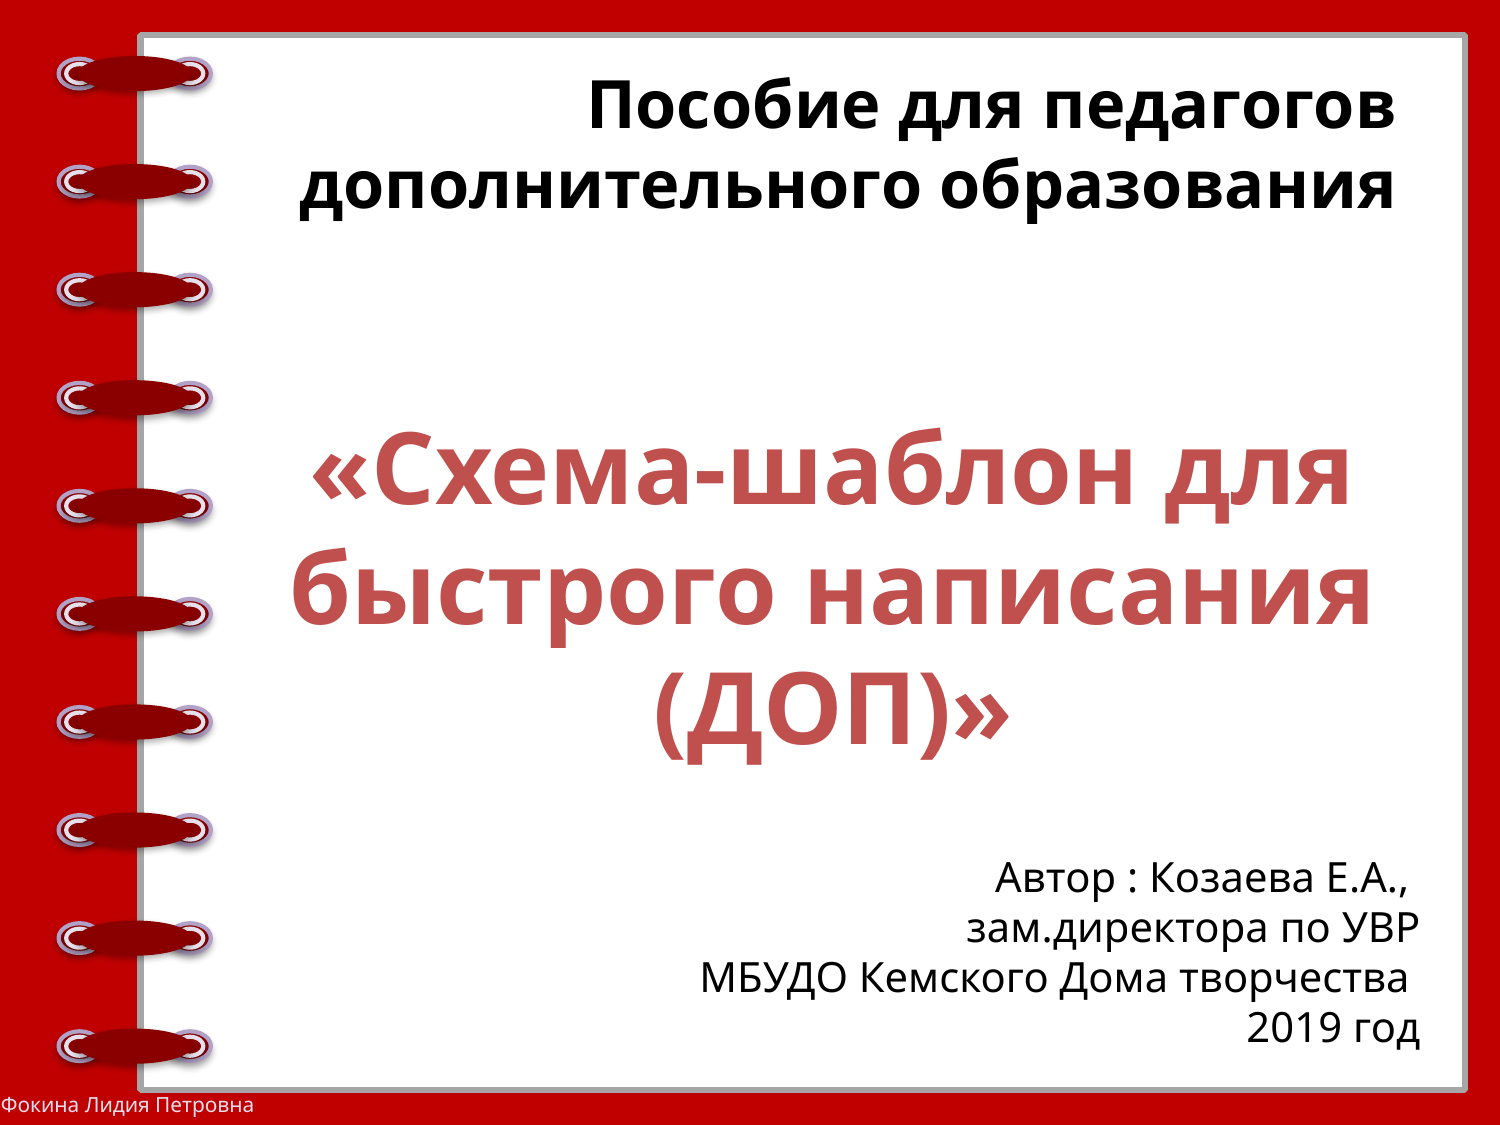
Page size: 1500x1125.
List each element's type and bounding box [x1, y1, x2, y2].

text_box [194, 54, 1472, 1061]
